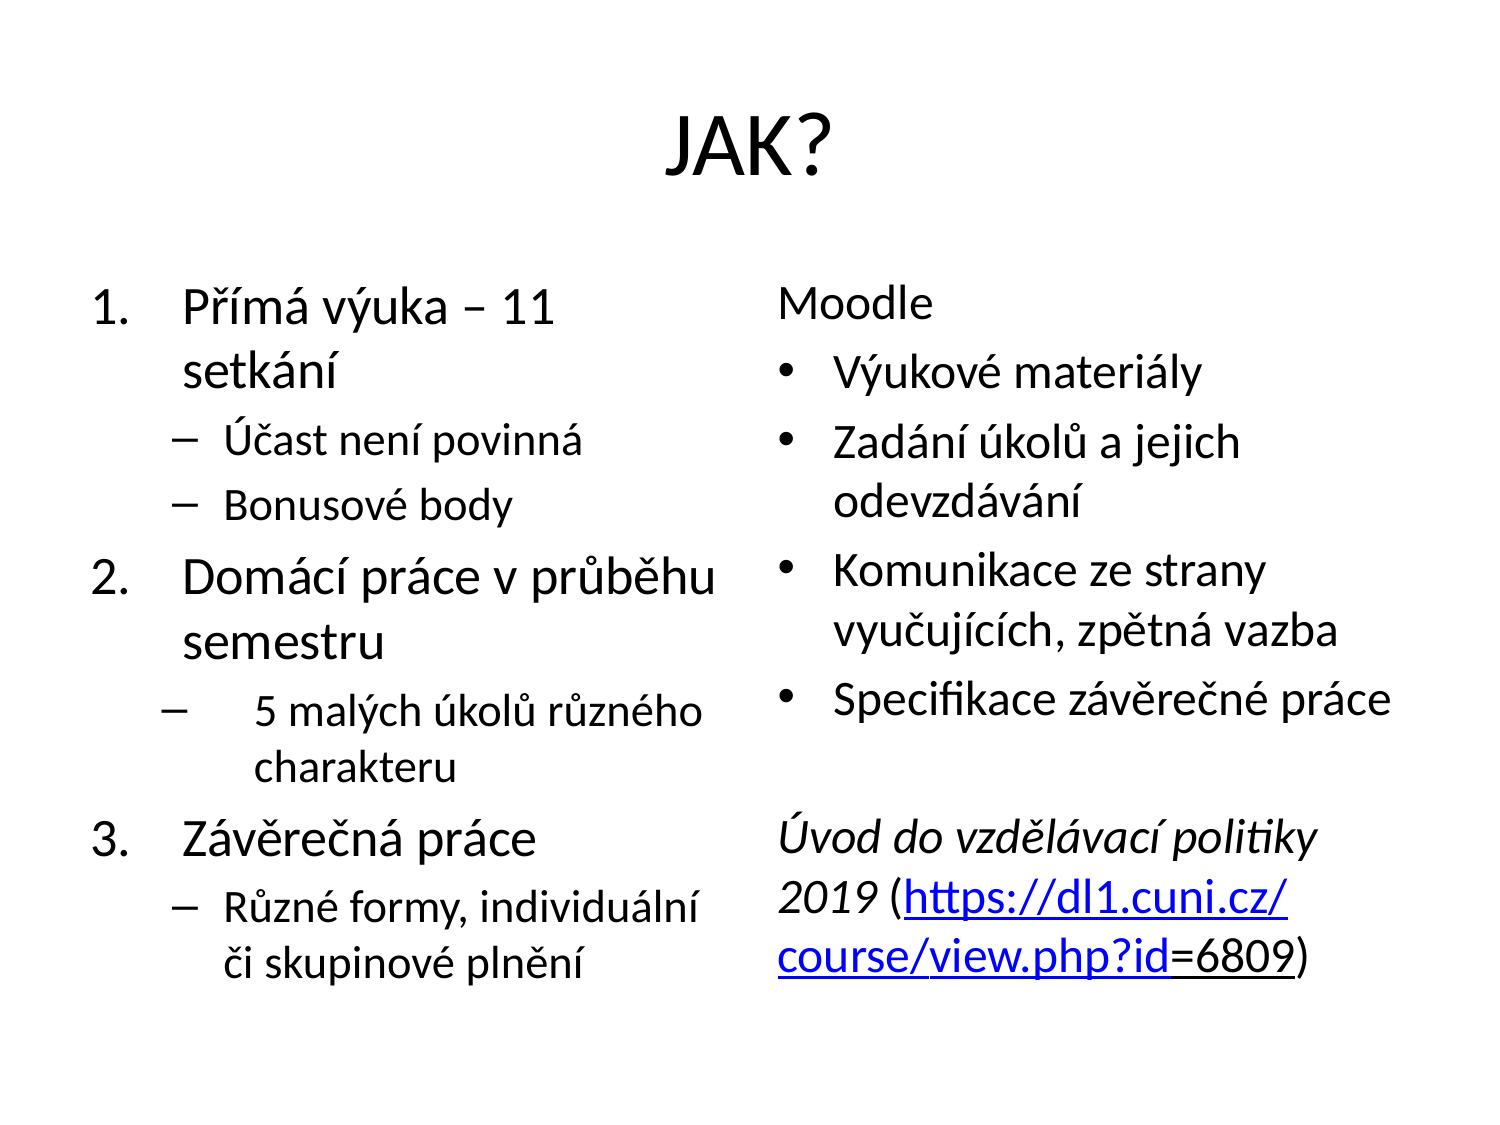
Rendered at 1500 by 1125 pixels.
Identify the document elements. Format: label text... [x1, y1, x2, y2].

list Moodle Výukové materiály Zadání úkolů a jejich odevzdávání Komunikace ze strany vyučujících, zpětná vazba Specifikace závěrečné práce Úvod do vzdělávací politiky 2019 (https://dl1.cuni.cz/course/view.php?id=6809) [762, 262, 1425, 1005]
title JAK? [75, 45, 1425, 233]
list Přímá výuka – 11 setkání Účast není povinná Bonusové body Domácí práce v průběhu semestru 5 malých úkolů různého charakteru Závěrečná práce Různé formy, individuální či skupinové plnění [75, 262, 738, 1005]
